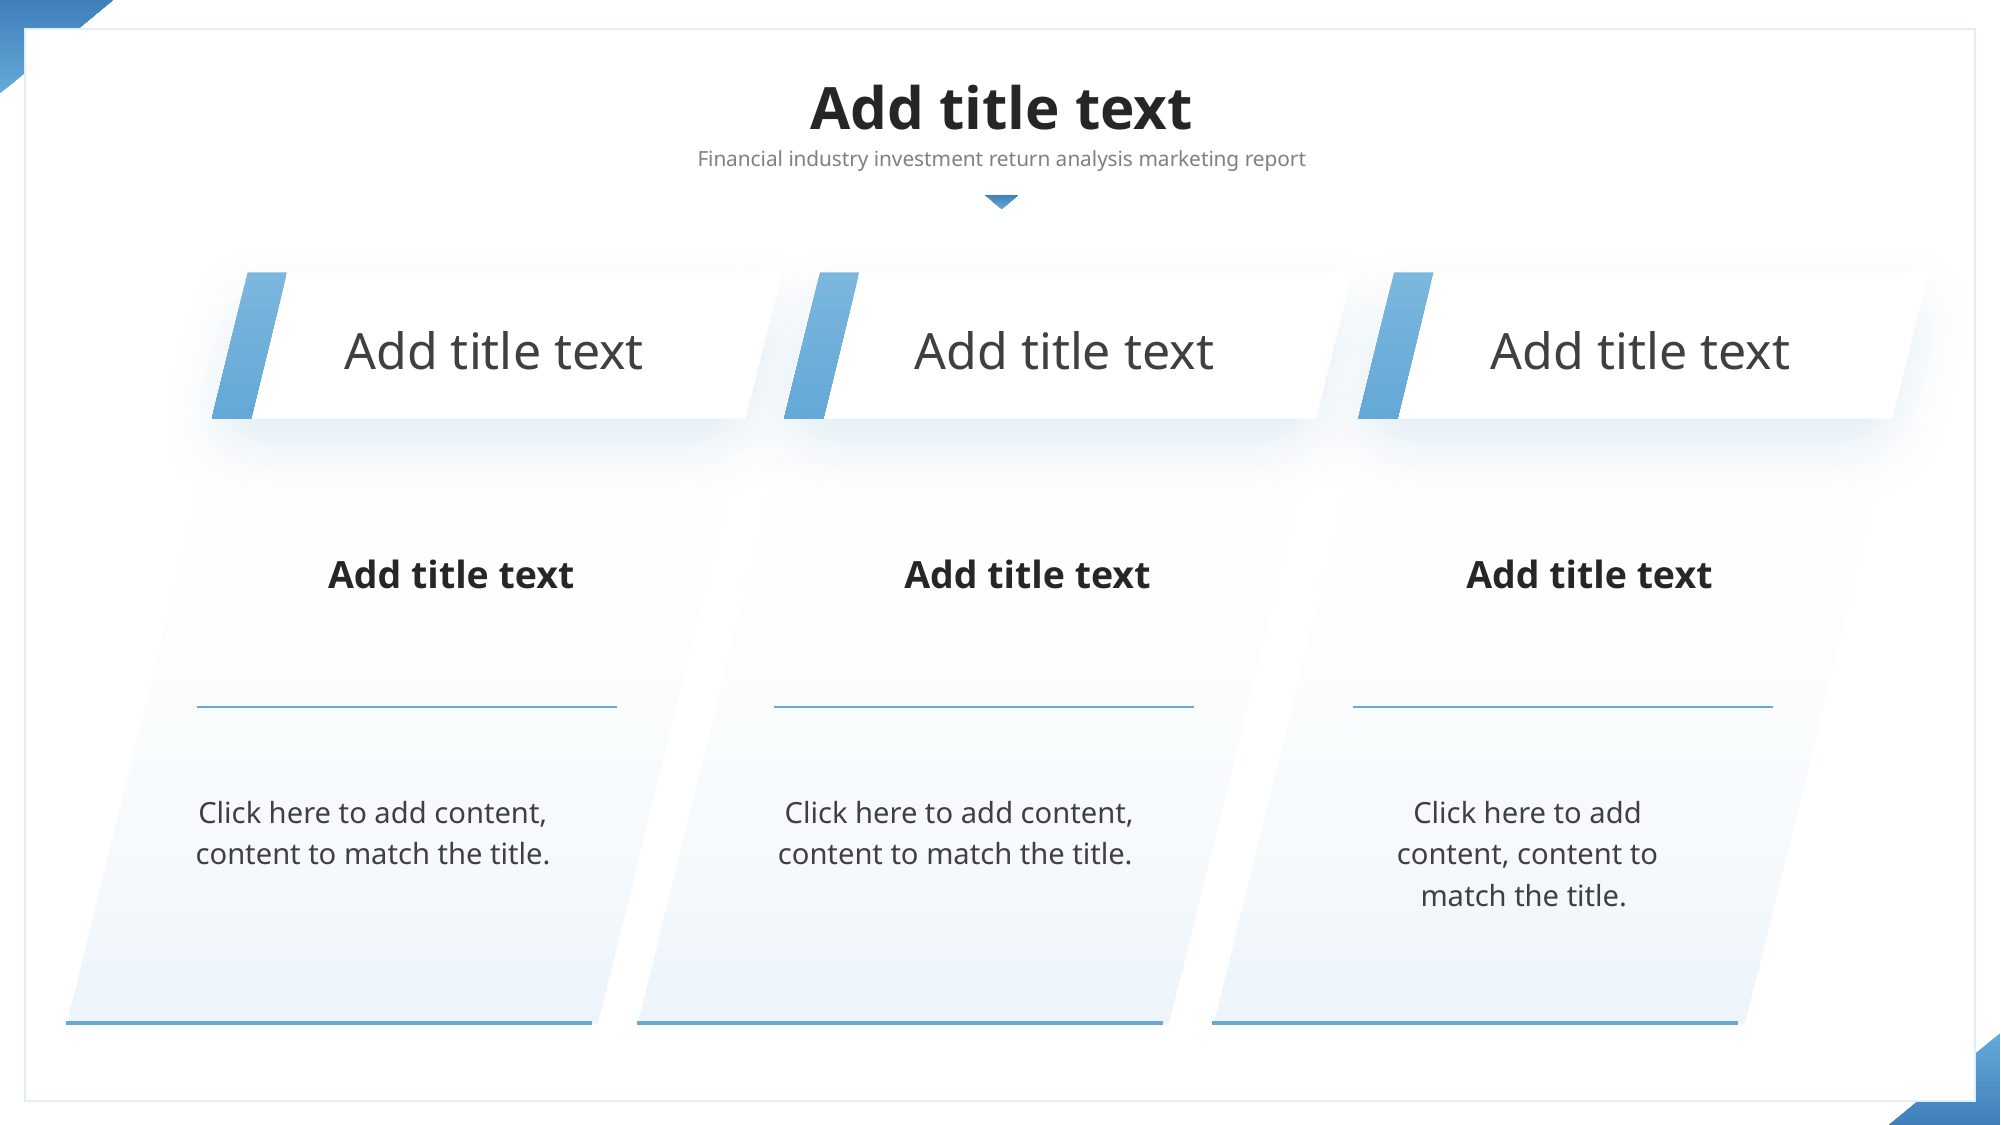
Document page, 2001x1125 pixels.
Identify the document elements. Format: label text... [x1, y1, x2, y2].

text_box [210, 271, 289, 420]
text_box Click here to add content, content to match the title. [180, 779, 566, 879]
text_box [782, 271, 861, 420]
text_box [636, 434, 1314, 1025]
text_box Add title text [857, 312, 1272, 388]
text_box [1356, 271, 1435, 420]
text_box Add title text [835, 534, 1221, 604]
text_box Add title text [287, 312, 702, 388]
text_box [253, 271, 784, 420]
text_box Click here to add content, content to match the title. [756, 779, 1162, 879]
text_box [1399, 271, 1930, 420]
text_box [825, 271, 1354, 420]
text_box Click here to add content, content to match the title. [1342, 779, 1713, 921]
text_box Add title text [1433, 312, 1848, 388]
text_box [1212, 419, 1895, 1025]
text_box [66, 419, 749, 1025]
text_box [544, 63, 1460, 210]
text_box Add title text [258, 534, 644, 604]
text_box Add title text [1381, 534, 1798, 604]
